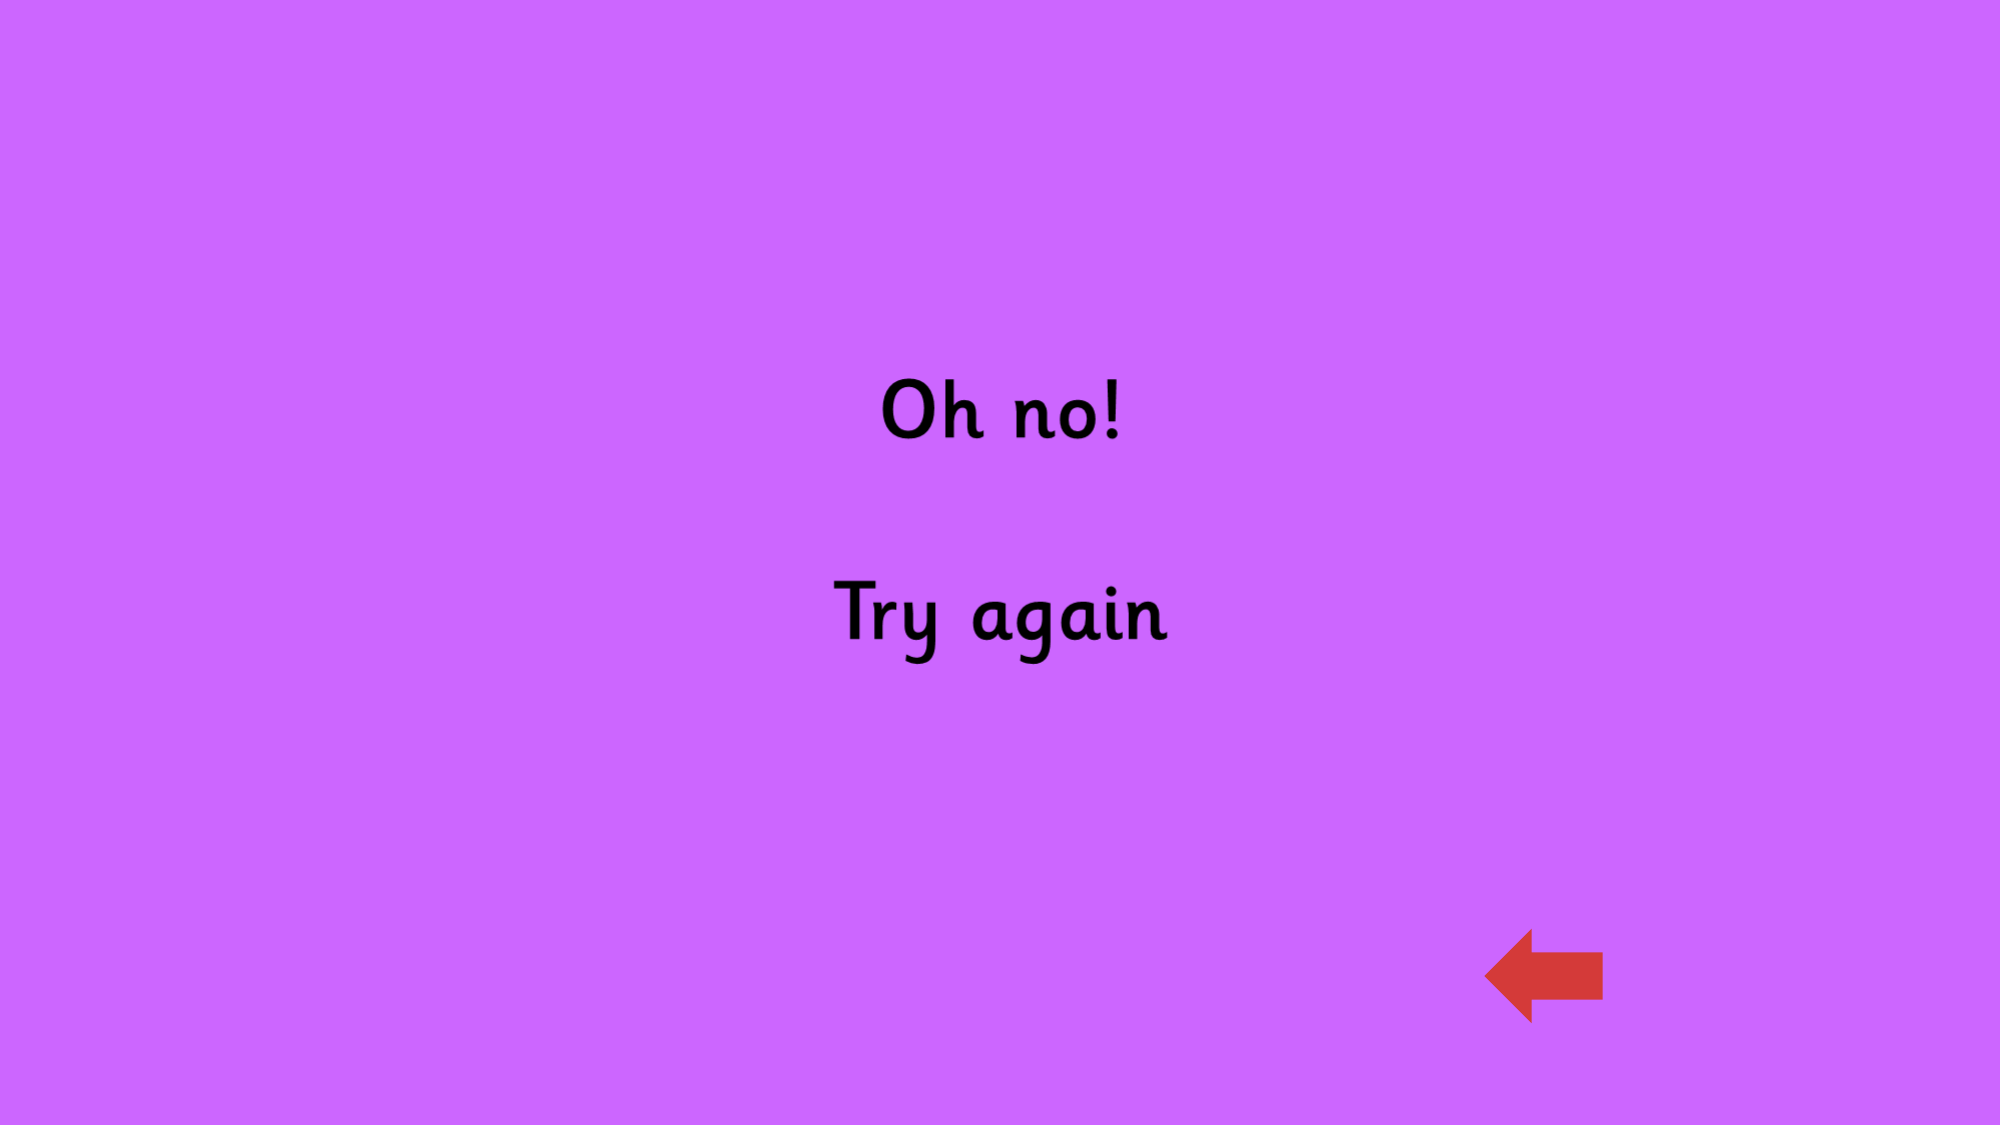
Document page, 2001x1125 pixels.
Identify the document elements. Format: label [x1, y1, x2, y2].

text_box [1482, 926, 1604, 1026]
picture [586, 337, 1414, 716]
